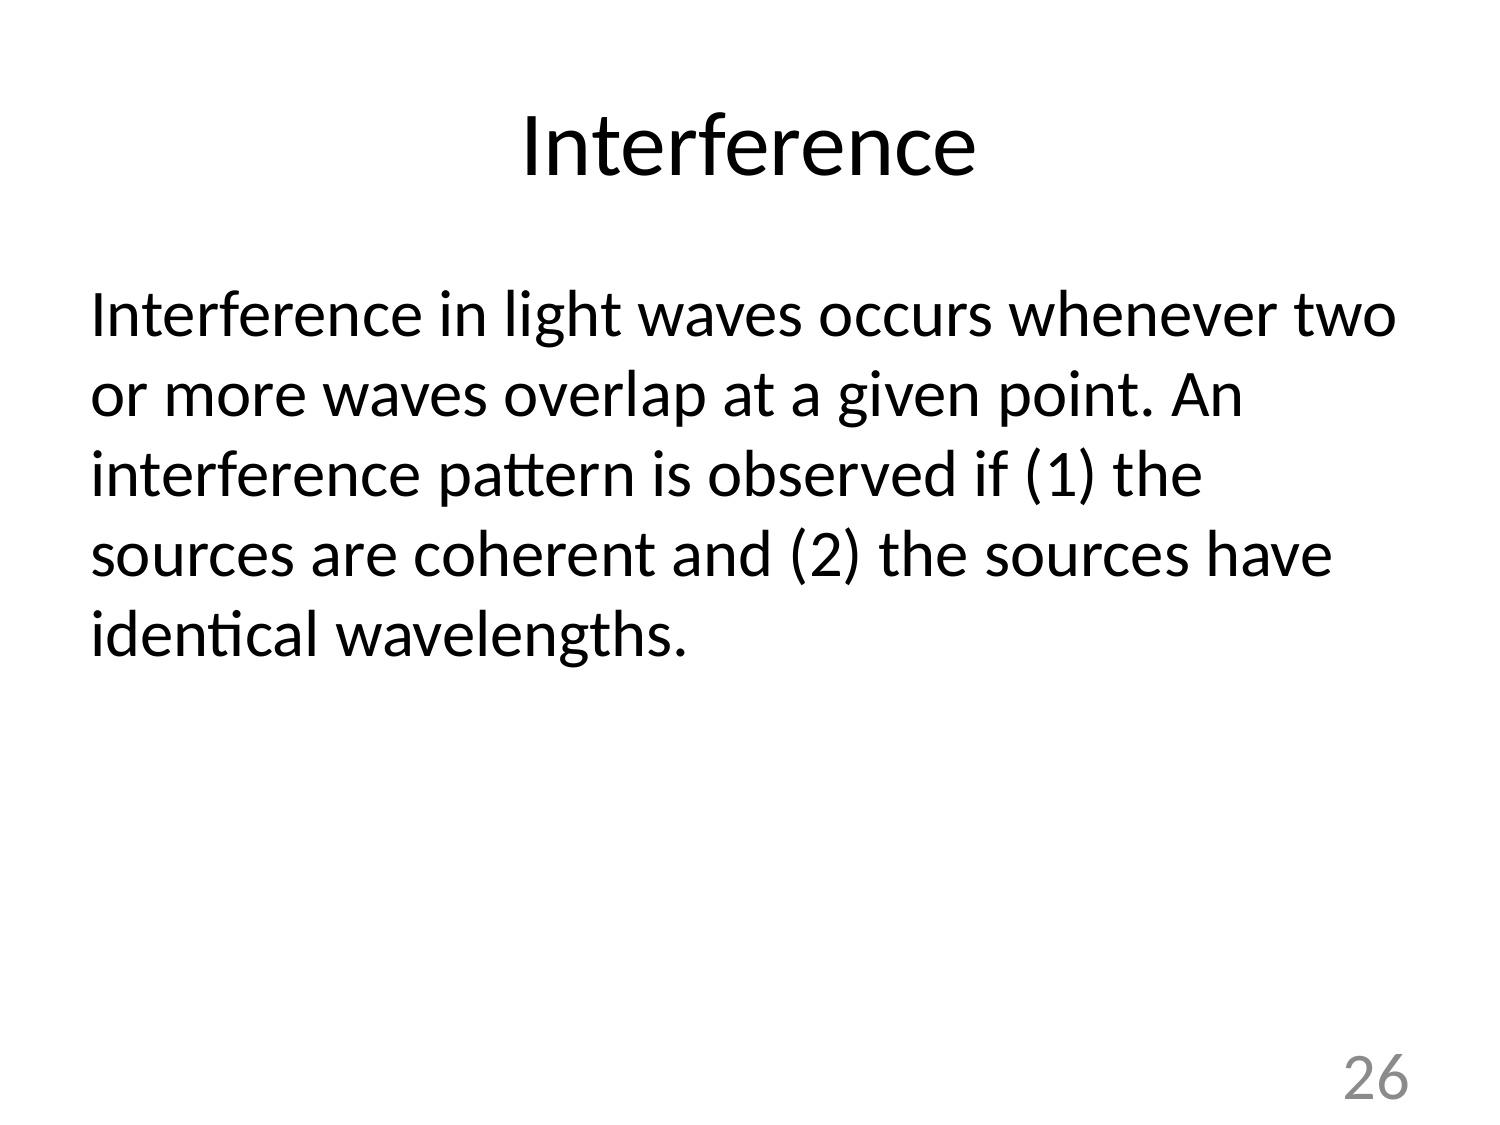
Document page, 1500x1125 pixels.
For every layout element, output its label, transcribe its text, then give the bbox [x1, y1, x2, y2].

slide_number 26 [1074, 1042, 1425, 1103]
title Interference [75, 45, 1425, 233]
list Interference in light waves occurs whenever two or more waves overlap at a given point. An interference pattern is observed if (1) the sources are coherent and (2) the sources have identical wavelengths. [75, 262, 1425, 1005]
